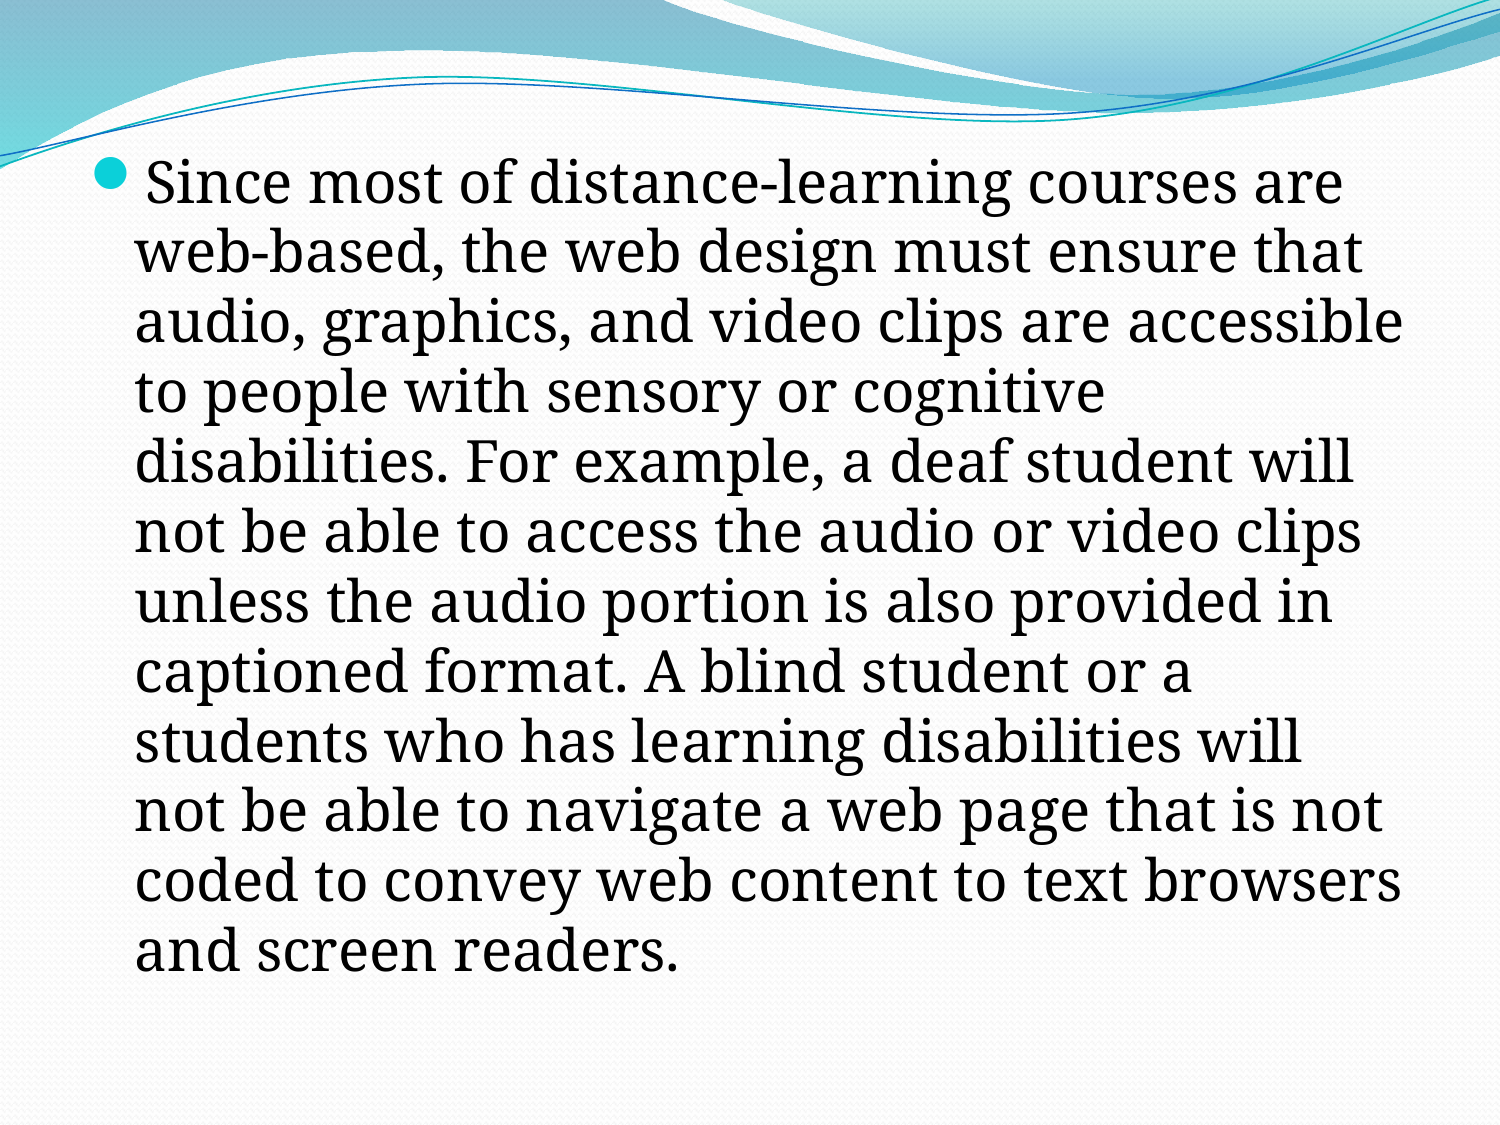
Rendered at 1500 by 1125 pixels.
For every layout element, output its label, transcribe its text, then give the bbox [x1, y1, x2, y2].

list Since most of distance-learning courses are web-based, the web design must ensure that audio, graphics, and video clips are accessible to people with sensory or cognitive disabilities. For example, a deaf student will not be able to access the audio or video clips unless the audio portion is also provided in captioned format. A blind student or a students who has learning disabilities will not be able to navigate a web page that is not coded to convey web content to text browsers and screen readers. [75, 137, 1425, 1100]
